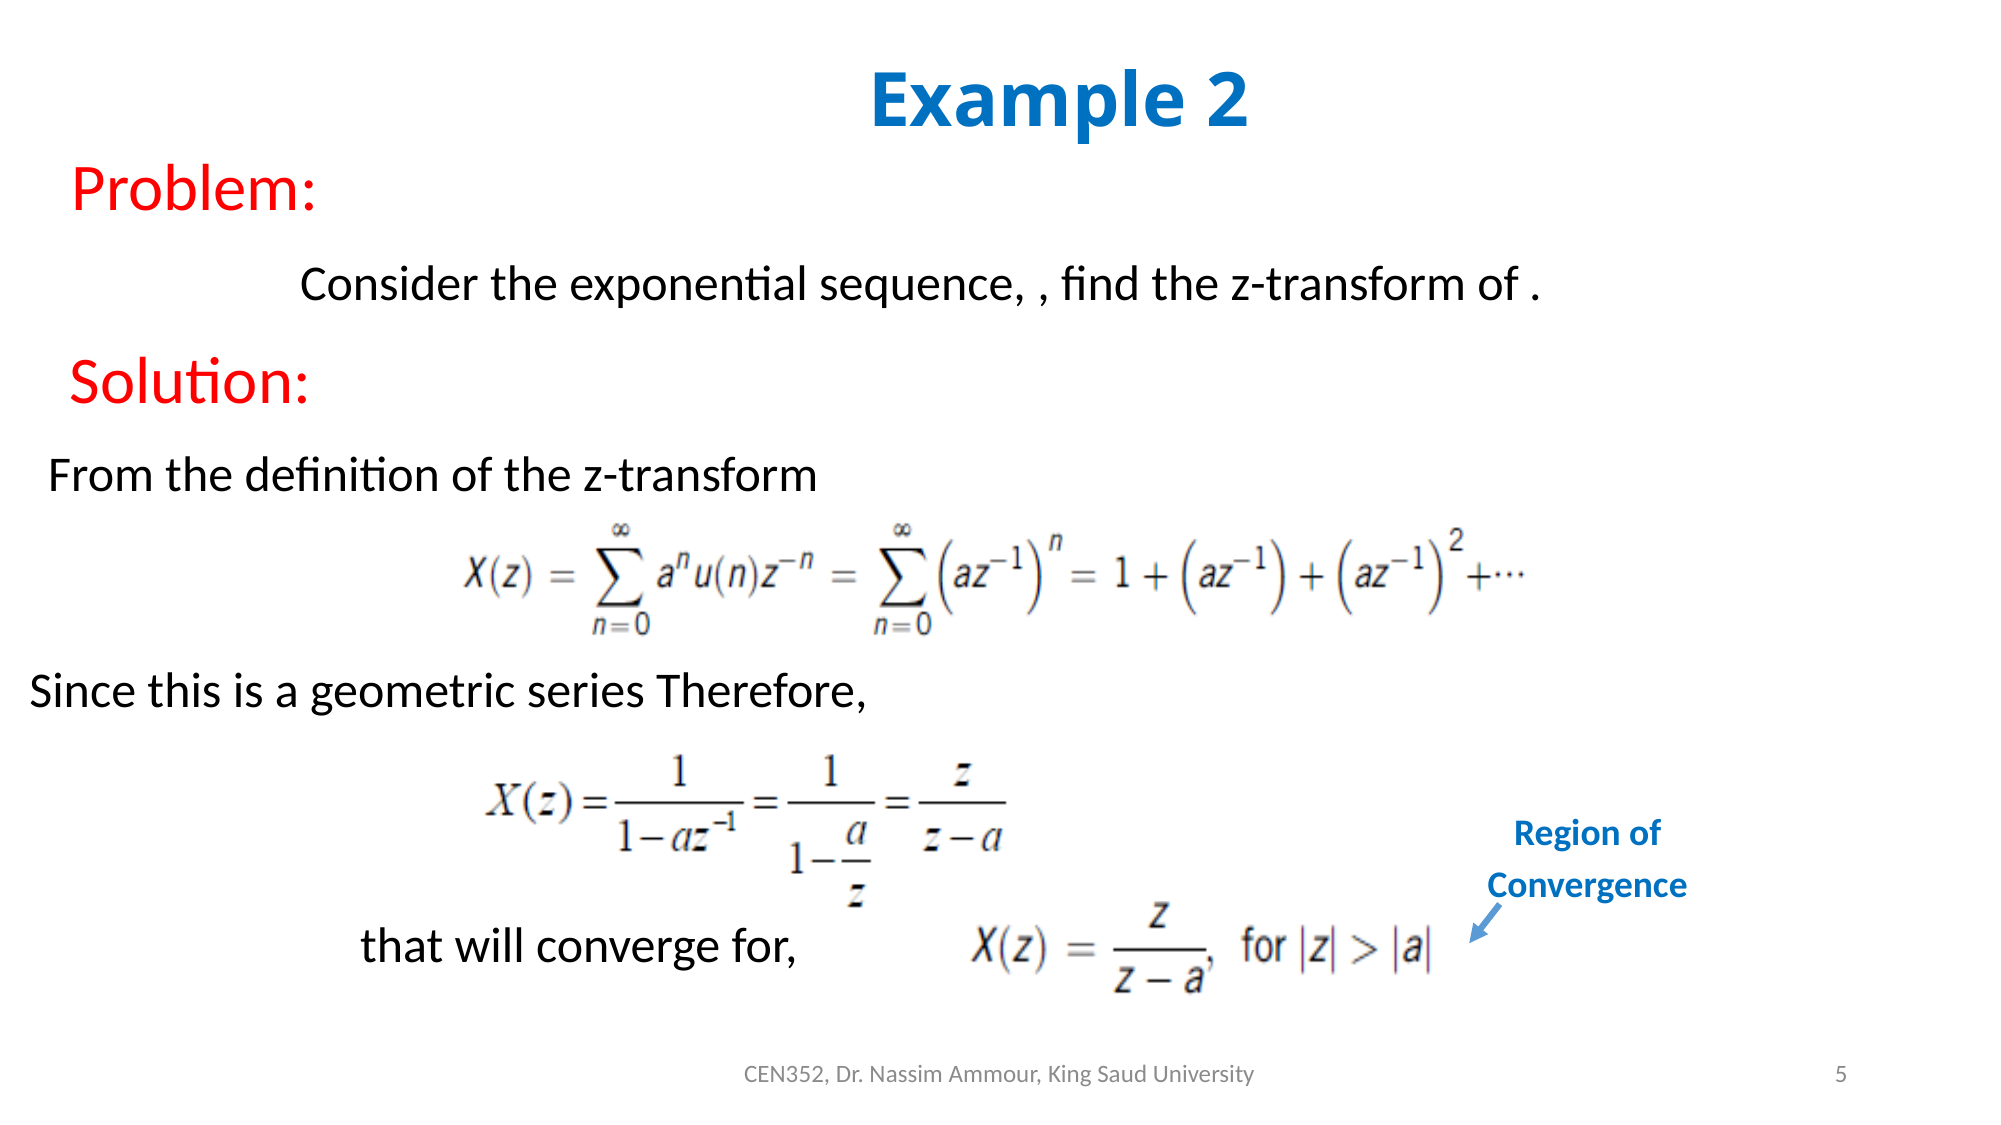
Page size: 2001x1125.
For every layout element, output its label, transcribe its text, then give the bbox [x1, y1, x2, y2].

picture [439, 515, 1542, 642]
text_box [1432, 793, 1743, 944]
text_box Since this is a geometric series Therefore, [14, 641, 883, 726]
text_box that will converge for, [345, 905, 825, 981]
slide_number 5 [1412, 1042, 1863, 1103]
text_box Example 2 [853, 44, 1284, 149]
text_box Solution: [54, 329, 342, 424]
text_box Problem: [56, 136, 342, 232]
text_box From the definition of the z-transform [33, 434, 845, 509]
footer CEN352, Dr. Nassim Ammour, King Saud University [662, 1042, 1338, 1103]
picture [476, 735, 1447, 1014]
